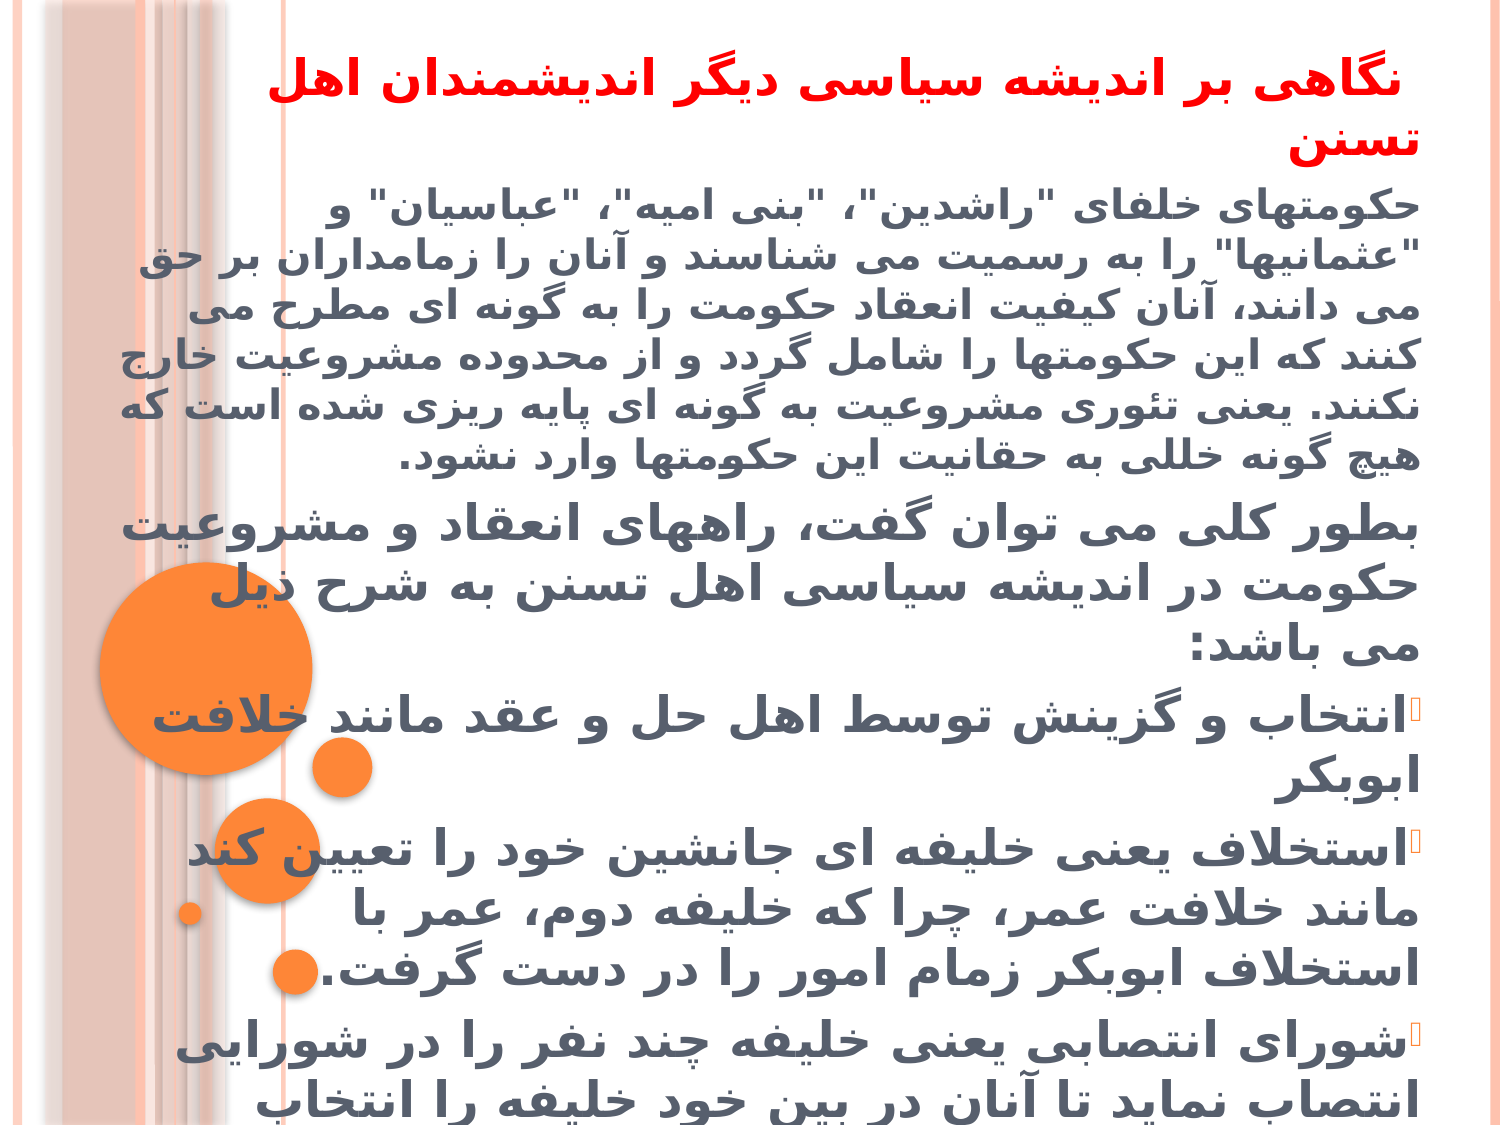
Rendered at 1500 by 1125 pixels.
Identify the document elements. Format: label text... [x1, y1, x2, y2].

subtitle نگاهی بر اندیشه سیاسی دیگر اندیشمندان اهل تسنن حکومتهای خلفای "راشدین"، "بنی امیه"، "عباسیان" و "عثمانیها" را به رسمیت می شناسند و آنان را زمامداران بر حق می دانند، آنان کیفیت انعقاد حکومت را به گونه ای مطرح می کنند که این حکومتها را شامل گردد و از محدوده مشروعیت خارج نکنند. یعنی تئوری مشروعیت به گونه ای پایه ریزی شده است که هیچ گونه خللی به حقانیت این حکومتها وارد نشود. بطور کلی می توان گفت، راههای انعقاد و مشروعیت حکومت در اندیشه سیاسی اهل تسنن به شرح ذیل می باشد: انتخاب و گزینش توسط اهل حل و عقد مانند خلافت ابوبکر استخلاف یعنی خلیفه ای جانشین خود را تعیین کند مانند خلافت عمر، چرا که خلیفه دوم، عمر با استخلاف ابوبکر زمام امور را در دست گرفت. شورای انتصابی یعنی خلیفه چند نفر را در شورایی انتصاب نماید تا آنان در بین خود خلیفه را انتخاب نمایند مانند خلافت عثمان توسط شورای شش نفره ای که عمر برای این کار تعیین نمود. بیعت عمومی مانند خلافت علی بن ابی طالب (علیه السلام) . شوکت و استیلا یا رهبری تغلیبیه مانند حکومت معاویه. با این وجود در مکتب خلفا برای انعقاد و مشروعیت حکومت چندان موونه ای وجود ندارد، با این راه های مذکور بسیاری از حکومت ها در دایره بزرگ مشروعیت قرار می گیرند. [99, 37, 1438, 1001]
